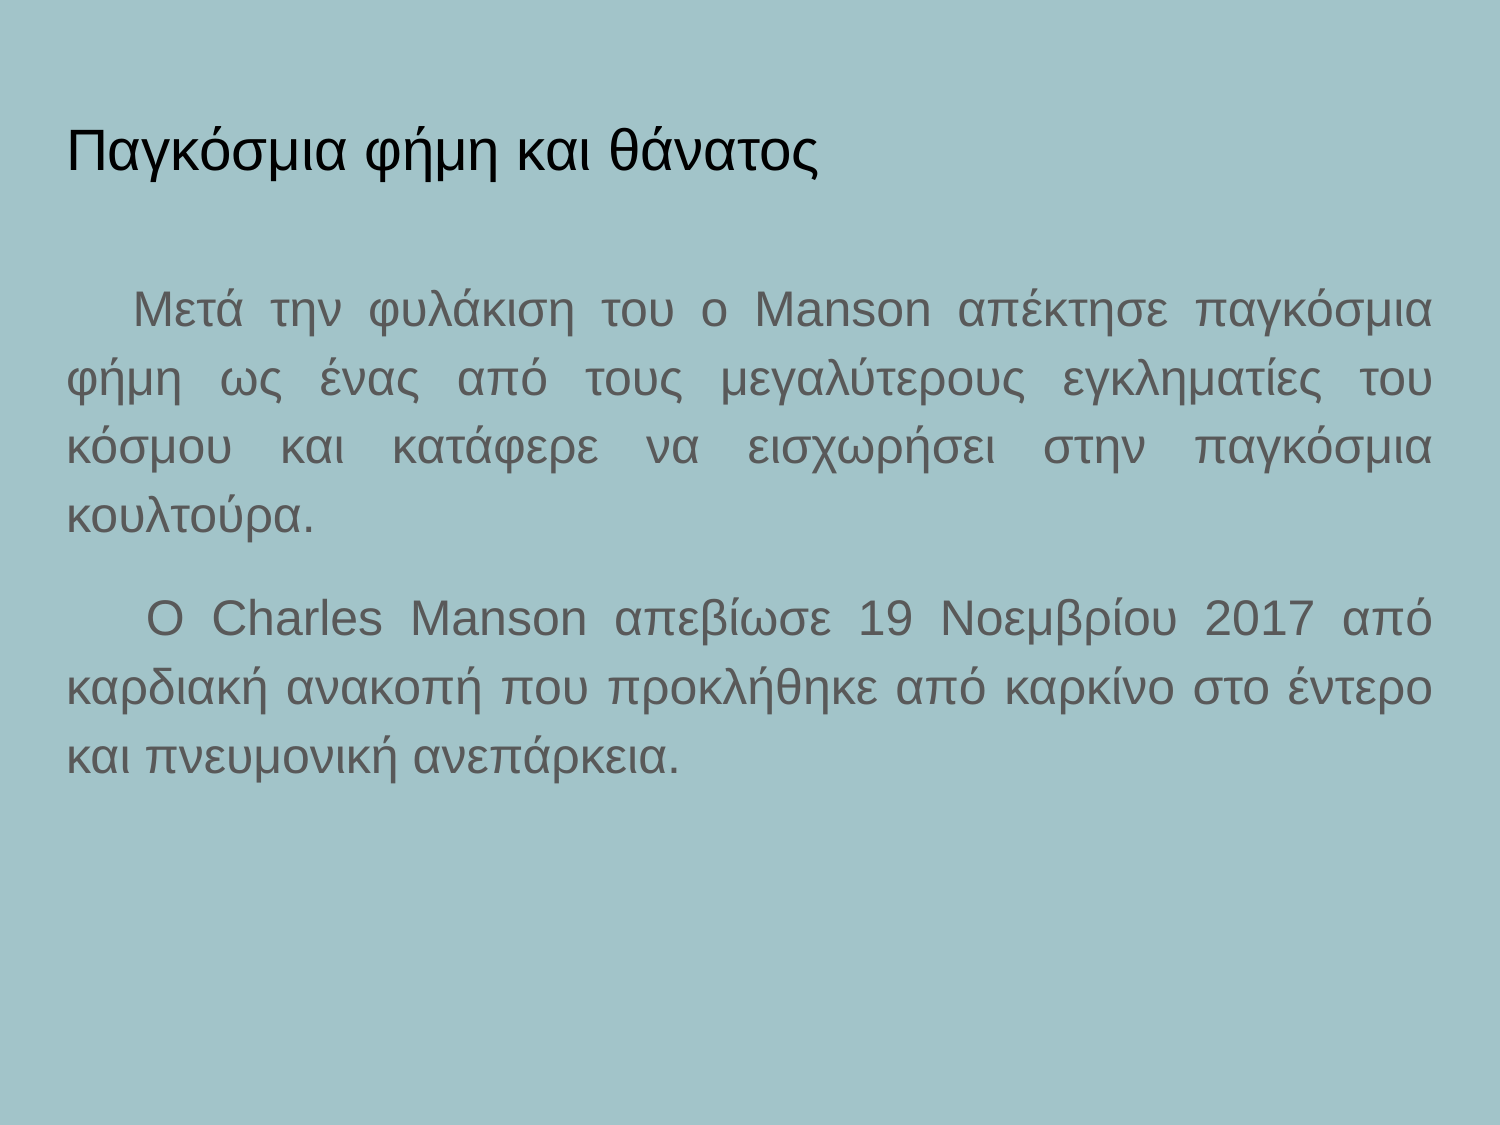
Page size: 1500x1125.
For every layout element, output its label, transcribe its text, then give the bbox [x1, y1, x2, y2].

title Παγκόσμια φήμη και θάνατος [51, 97, 1449, 223]
list Μετά την φυλάκιση του ο Manson απέκτησε παγκόσμια φήμη ως ένας από τους μεγαλύτερους εγκληματίες του κόσμου και κατάφερε να εισχωρήσει στην παγκόσμια κουλτούρα. Ο Charles Manson απεβίωσε 19 Νοεμβρίου 2017 από καρδιακή ανακοπή που προκλήθηκε από καρκίνο στο έντερο και πνευμονική ανεπάρκεια. [51, 252, 1449, 1000]
